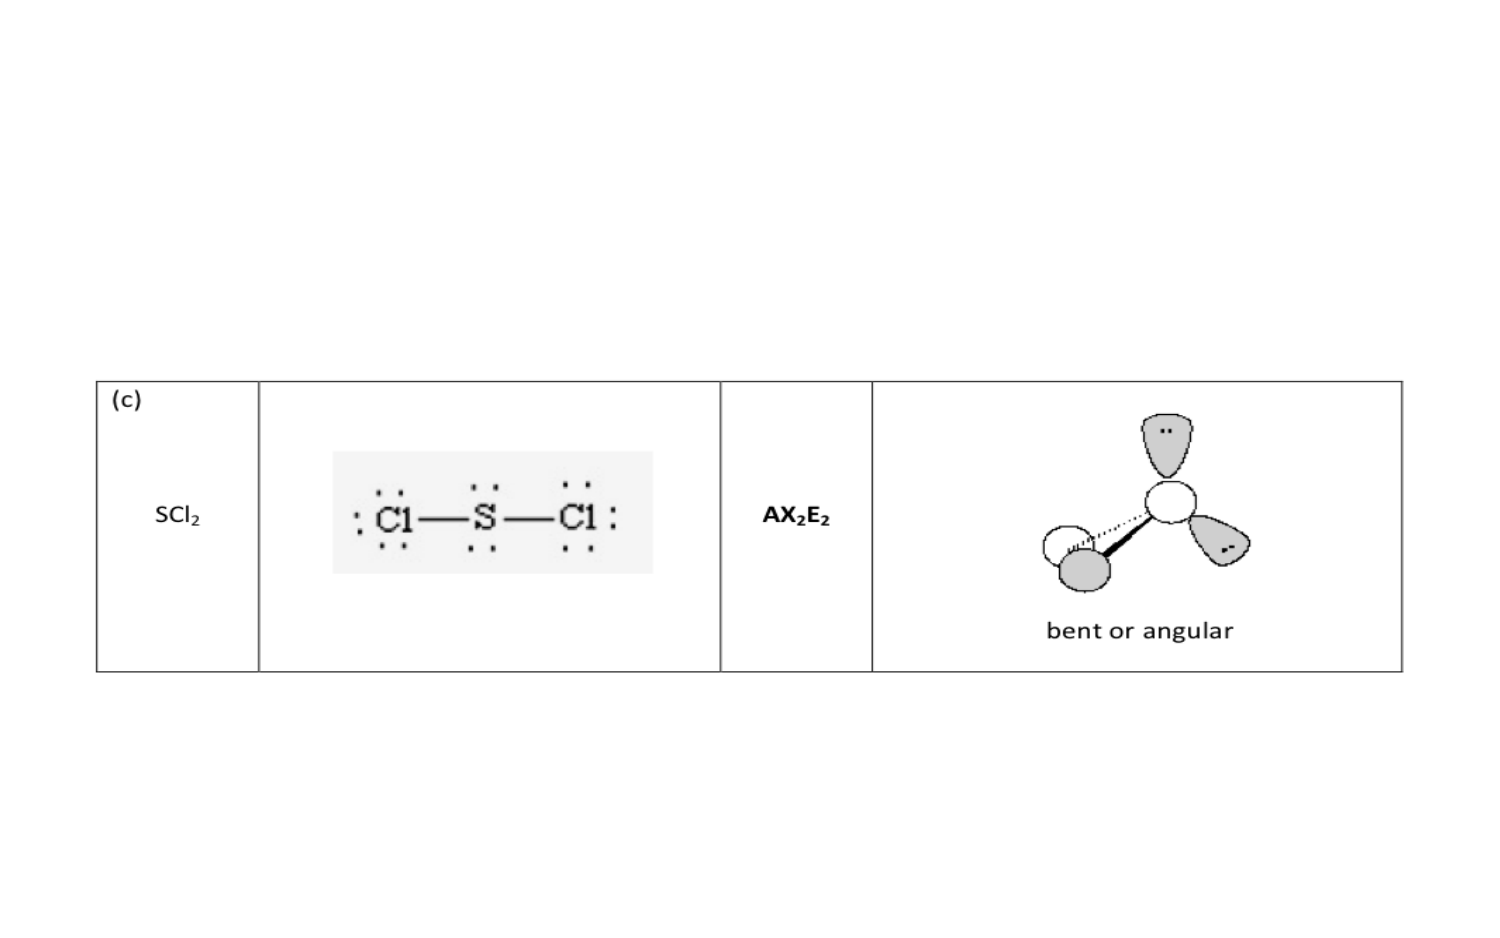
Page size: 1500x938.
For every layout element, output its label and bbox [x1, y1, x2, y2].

list [74, 218, 1426, 838]
